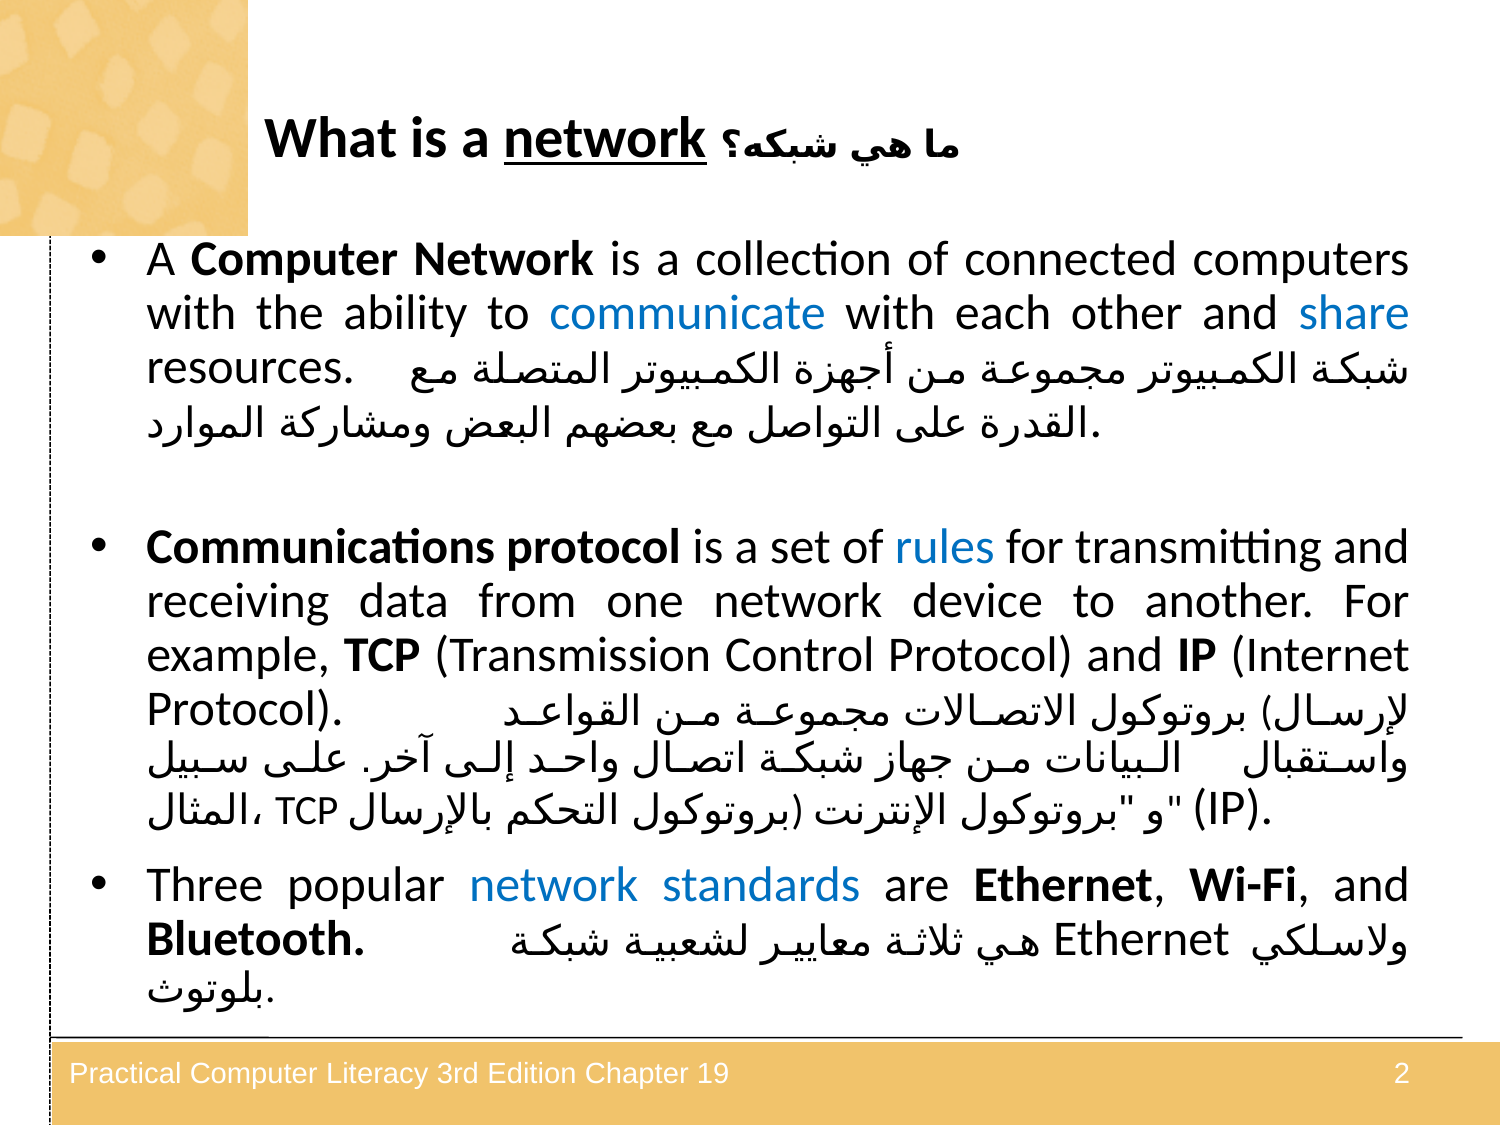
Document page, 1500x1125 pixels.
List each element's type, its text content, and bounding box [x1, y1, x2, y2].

picture [0, 0, 248, 236]
picture [52, 1042, 1500, 1125]
title What is a network ما هي شبكه؟ [249, 37, 1429, 226]
footer Practical Computer Literacy 3rd Edition Chapter 19 [53, 1046, 936, 1125]
slide_number 2 [1074, 1046, 1426, 1125]
list A Computer Network is a collection of connected computers with the ability to communicate with each other and share resources. شبكة الكمبيوتر مجموعة من أجهزة الكمبيوتر المتصلة مع القدرة على التواصل مع بعضهم البعض ومشاركة الموارد. Communications protocol is a set of rules for transmitting and receiving data from one network device to another. For example, TCP (Transmission Control Protocol) and IP (Internet Protocol). بروتوكول الاتصالات مجموعة من القواعد (لإرسال واستقبال البيانات من جهاز شبكة اتصال واحد إلى آخر. على سبيل المثال، TCP بروتوكول التحكم بالإرسال) و "بروتوكول الإنترنت" (IP). Three popular network standards are Ethernet, Wi-Fi, and Bluetooth. هي ثلاثة معايير لشعبية شبكة Ethernet ولاسلكي بلوتوث. [74, 224, 1426, 968]
